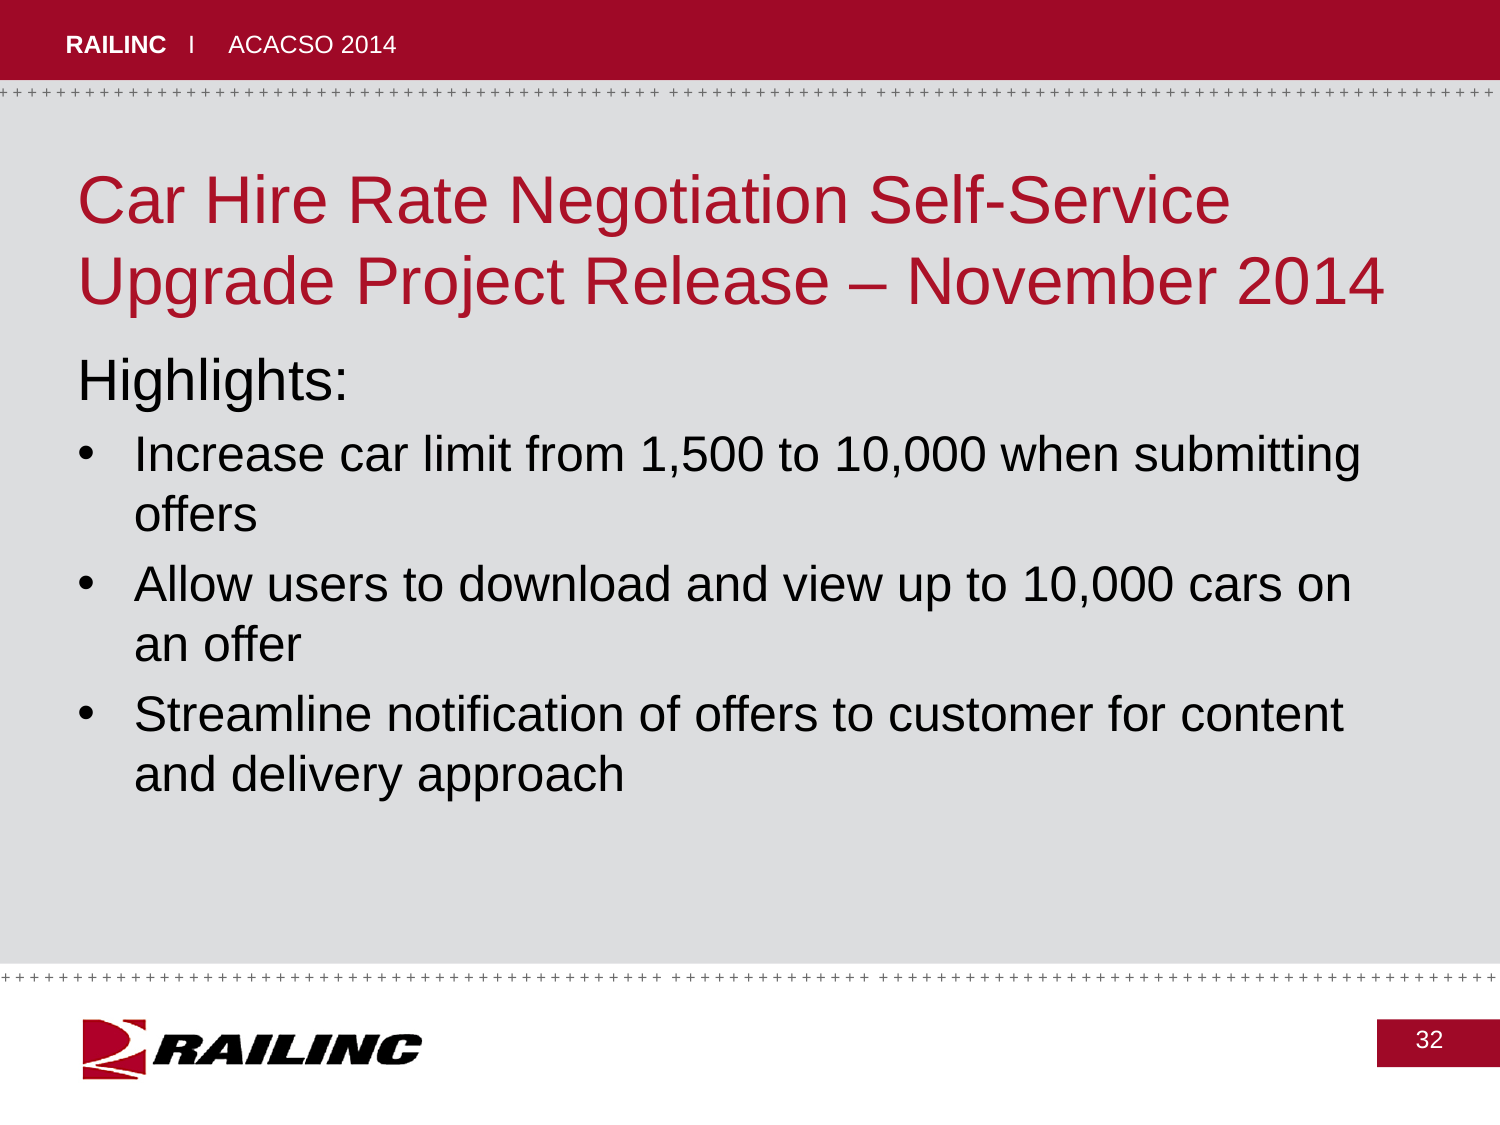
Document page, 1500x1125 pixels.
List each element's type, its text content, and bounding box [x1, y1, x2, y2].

list Highlights: Increase car limit from 1,500 to 10,000 when submitting offers Allow users to download and view up to 10,000 cars on an offer Streamline notification of offers to customer for content and delivery approach [62, 334, 1430, 950]
picture [0, 999, 1500, 1125]
slide_number 32 [1186, 1008, 1459, 1069]
title Car Hire Rate Negotiation Self-Service Upgrade Project Release – November 2014 [62, 138, 1419, 334]
